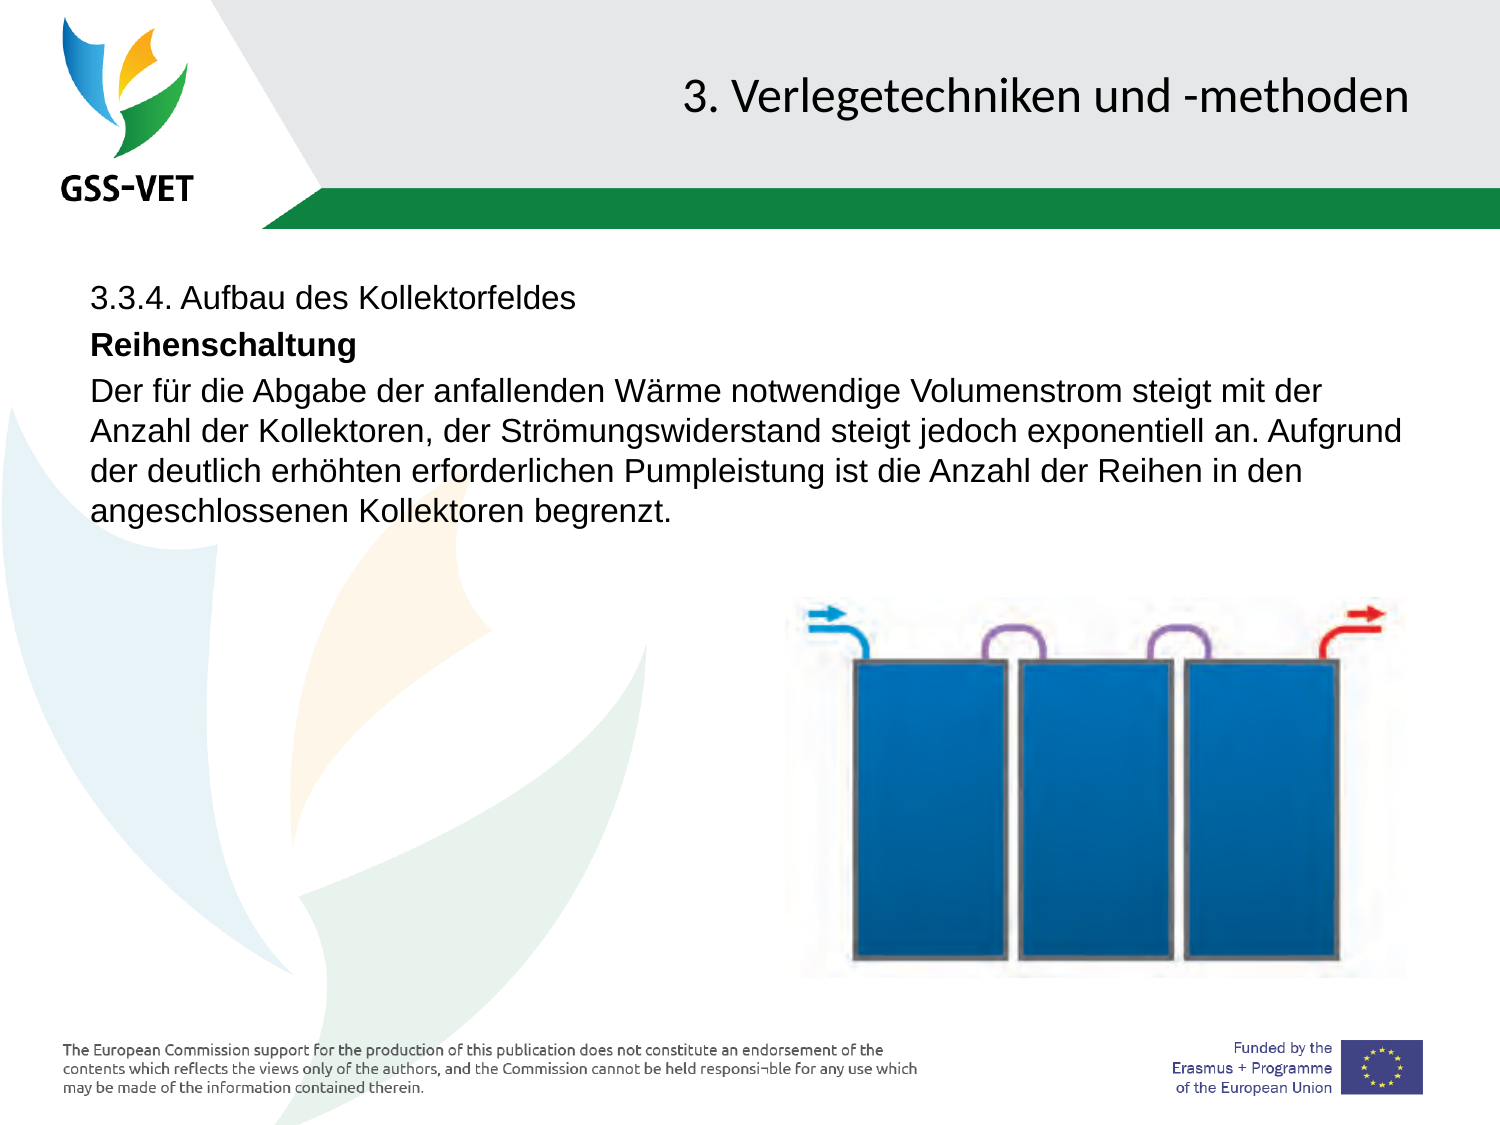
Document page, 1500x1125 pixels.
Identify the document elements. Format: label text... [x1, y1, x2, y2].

list 3.3.4. Aufbau des Kollektorfeldes Reihenschaltung Der für die Abgabe der anfallenden Wärme notwendige Volumenstrom steigt mit der Anzahl der Kollektoren, der Strömungswiderstand steigt jedoch exponentiell an. Aufgrund der deutlich erhöhten erforderlichen Pumpleistung ist die Anzahl der Reihen in den angeschlossenen Kollektoren begrenzt. [75, 268, 1425, 1012]
picture [0, 0, 1500, 1125]
title 3. Verlegetechniken und -methoden [324, 0, 1425, 185]
